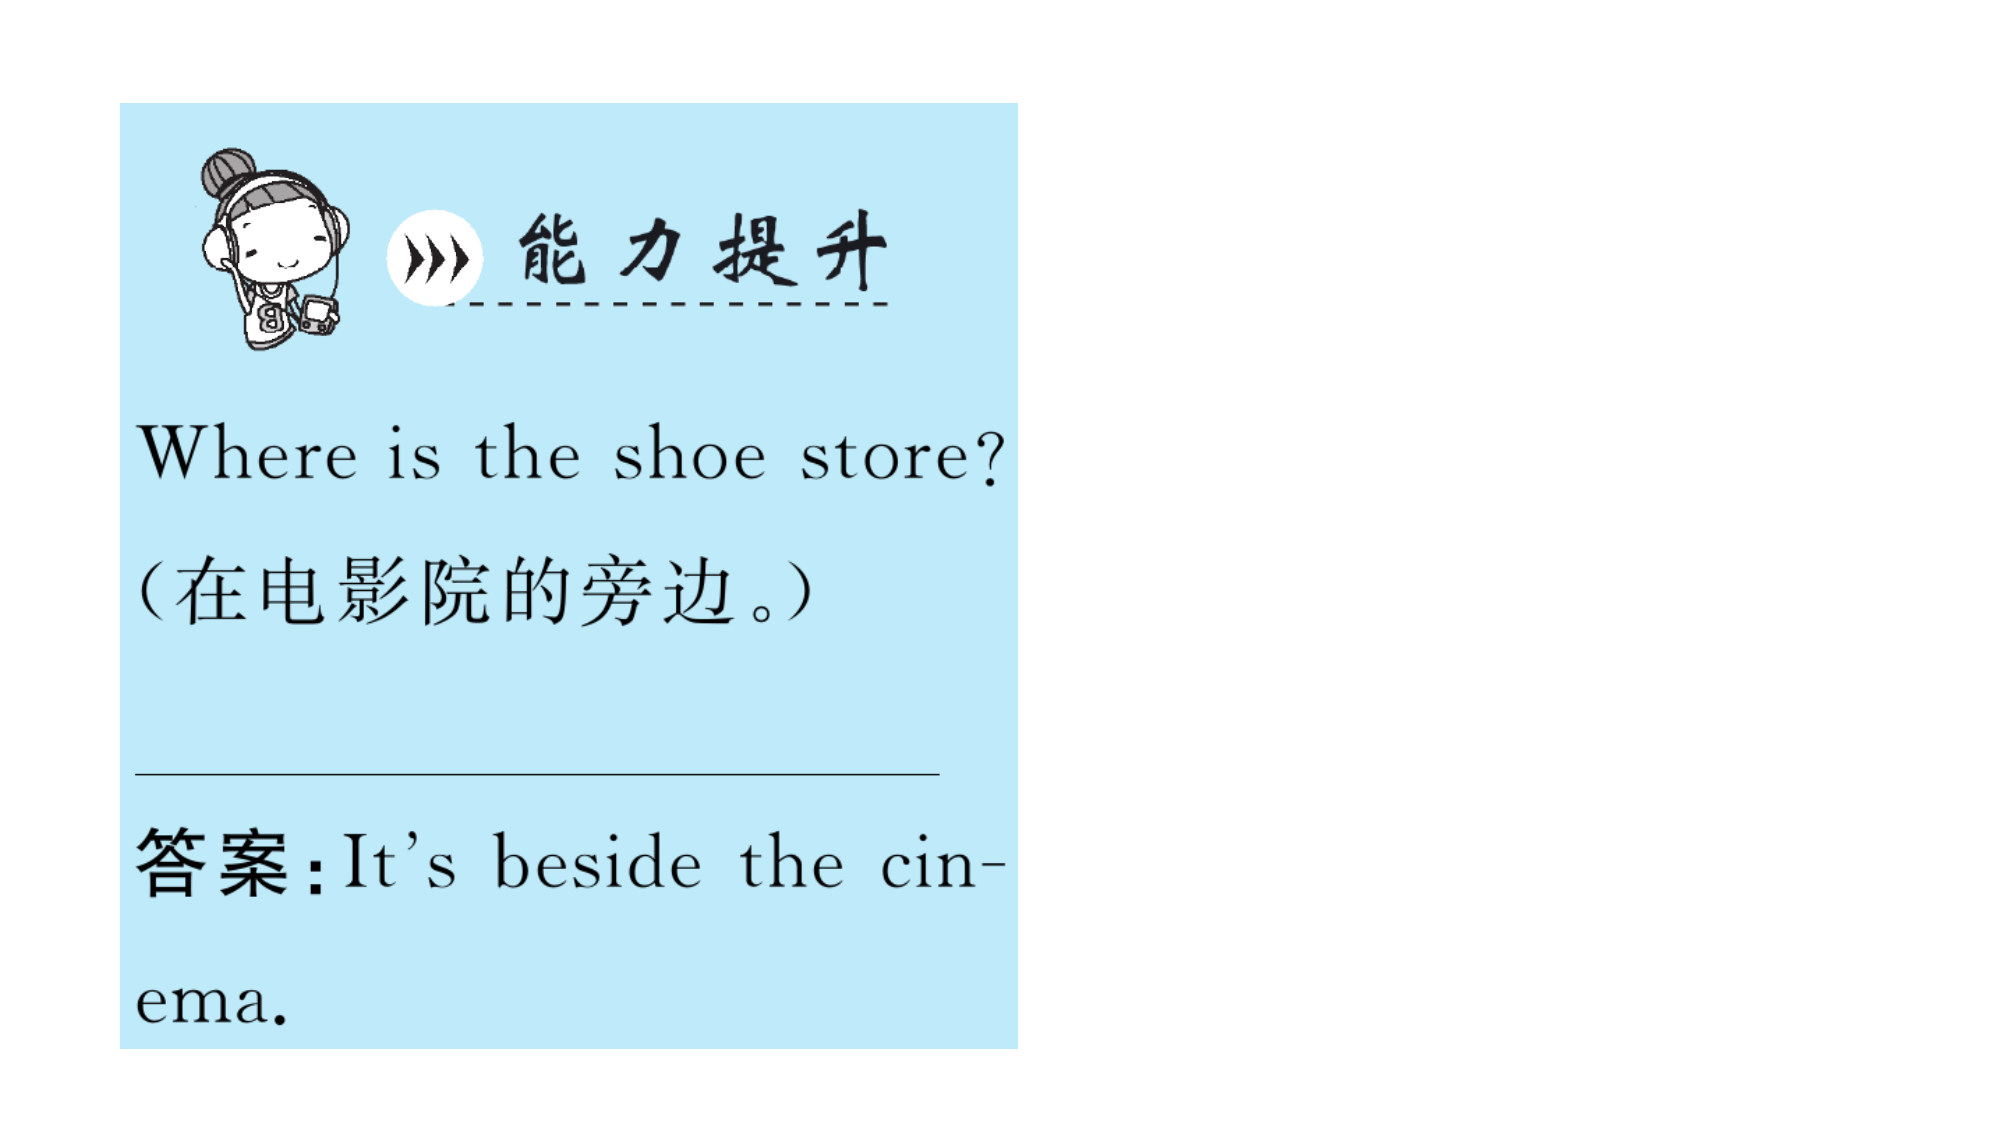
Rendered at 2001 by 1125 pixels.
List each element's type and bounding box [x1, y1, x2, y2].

picture [113, 103, 1018, 1049]
